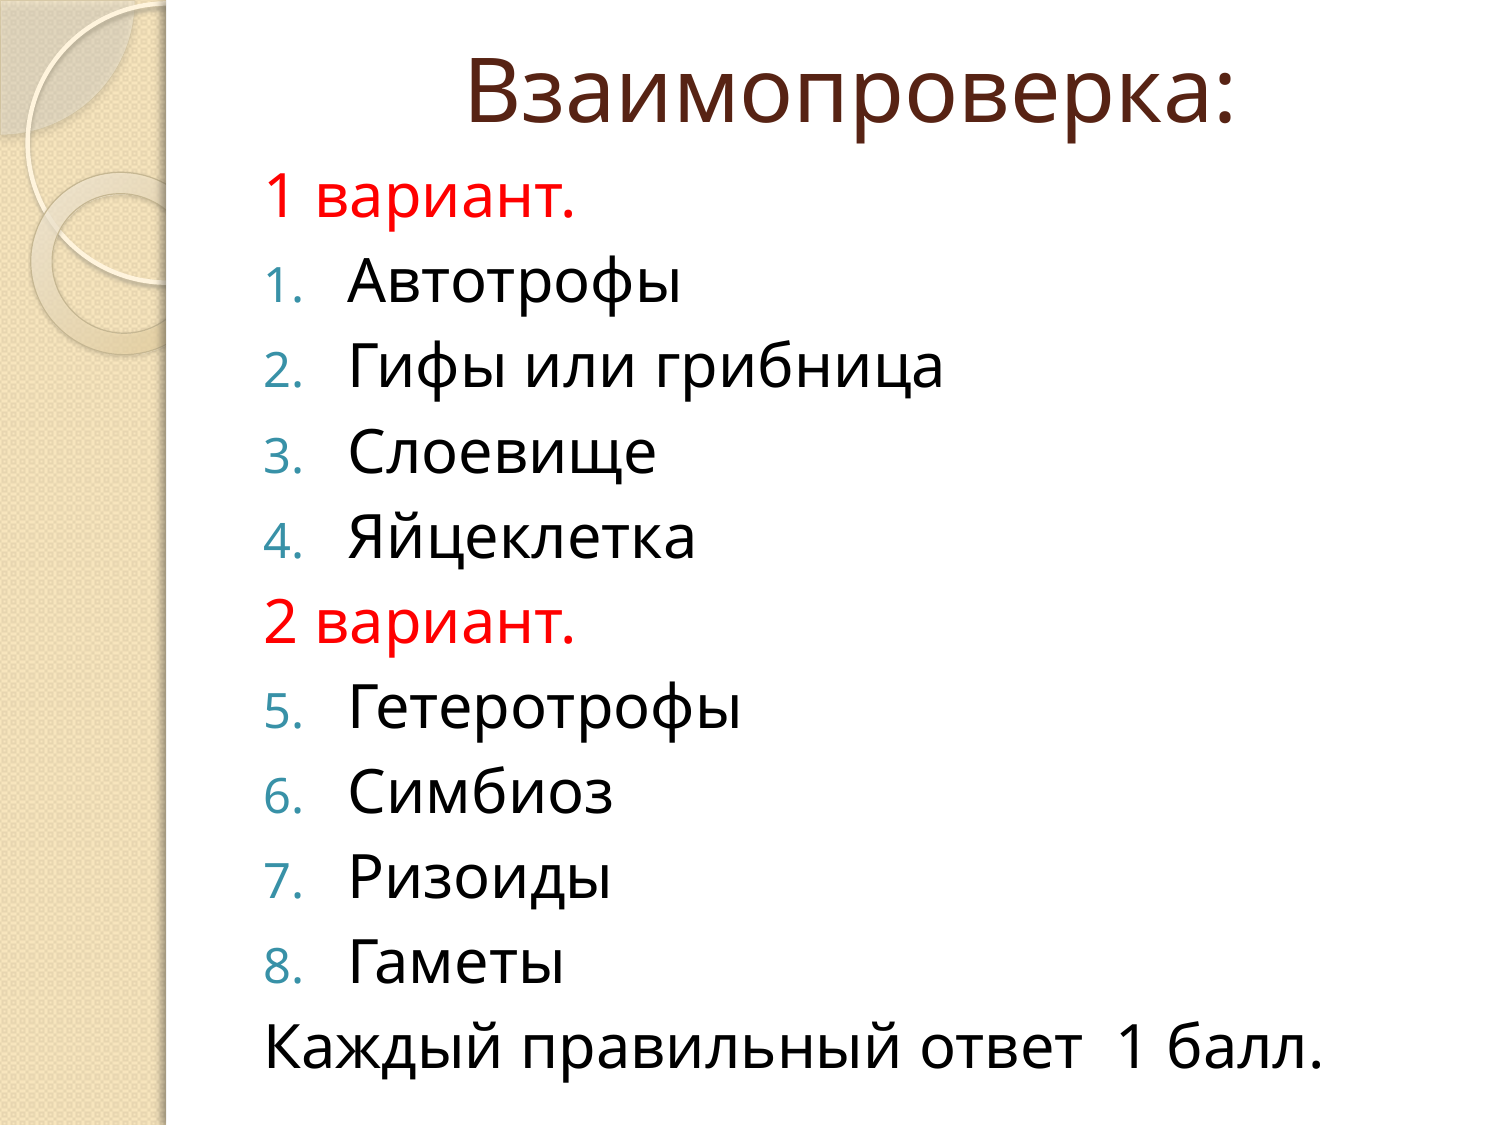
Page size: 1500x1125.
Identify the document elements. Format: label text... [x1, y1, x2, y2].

title Взаимопроверка: [235, 0, 1466, 149]
list 1 вариант. Автотрофы Гифы или грибница Слоевище Яйцеклетка 2 вариант. Гетеротрофы Симбиоз Ризоиды Гаметы Каждый правильный ответ 1 балл. [235, 149, 1466, 1094]
